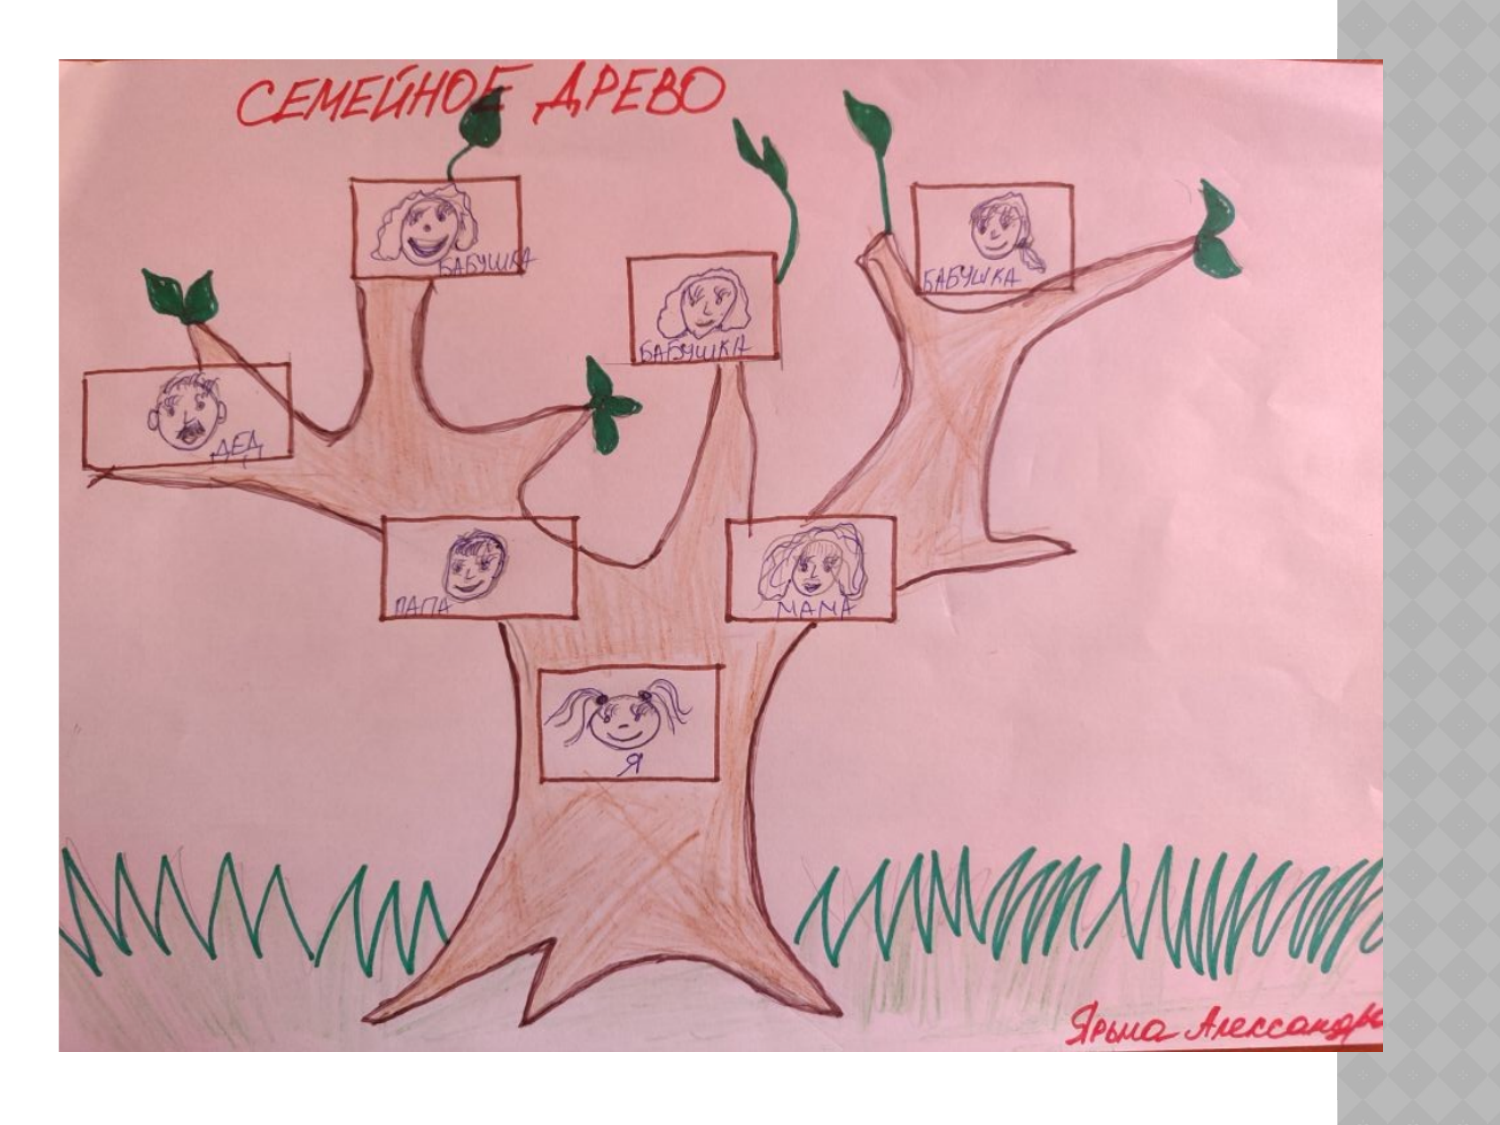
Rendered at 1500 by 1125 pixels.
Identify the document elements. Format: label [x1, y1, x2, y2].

picture [60, 60, 219, 1052]
picture [1221, 60, 1382, 1052]
picture [223, 0, 1218, 1125]
